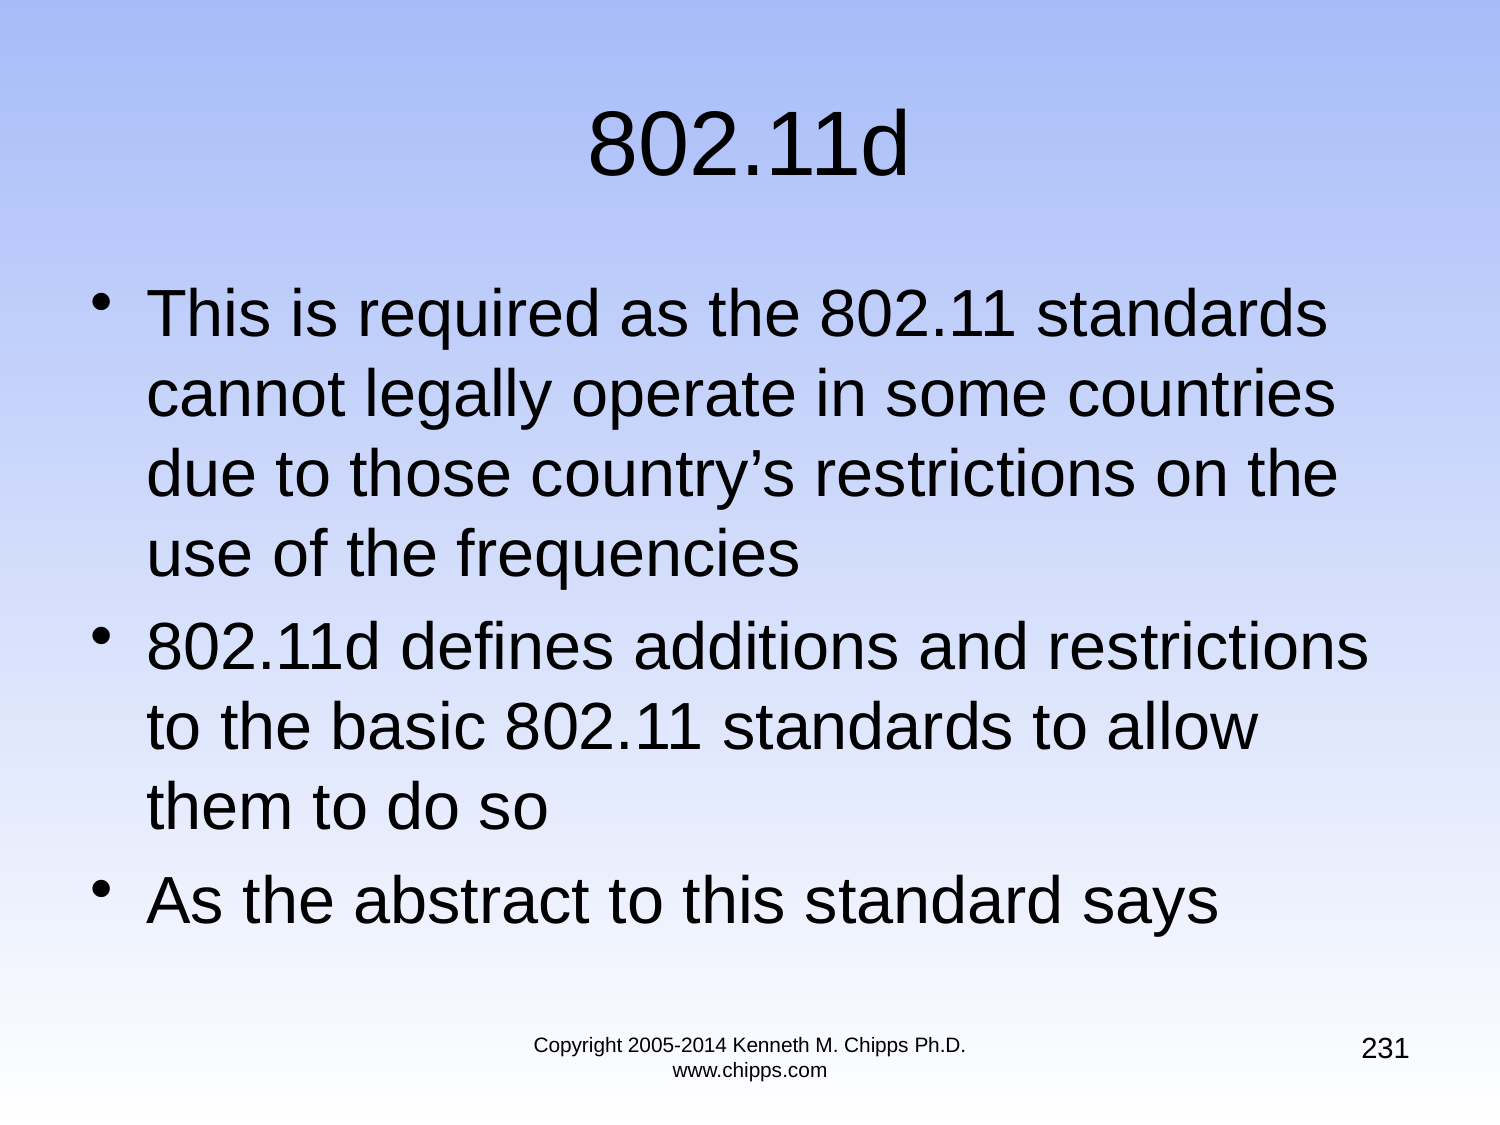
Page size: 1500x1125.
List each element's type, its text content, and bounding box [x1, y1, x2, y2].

footer Copyright 2005-2014 Kenneth M. Chipps Ph.D. www.chipps.com [449, 1024, 1051, 1103]
title 802.11d [75, 45, 1425, 233]
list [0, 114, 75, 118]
slide_number 231 [1074, 1021, 1426, 1101]
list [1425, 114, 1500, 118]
list This is required as the 802.11 standards cannot legally operate in some countries due to those country’s restrictions on the use of the frequencies 802.11d defines additions and restrictions to the basic 802.11 standards to allow them to do so As the abstract to this standard says [75, 262, 1425, 1005]
